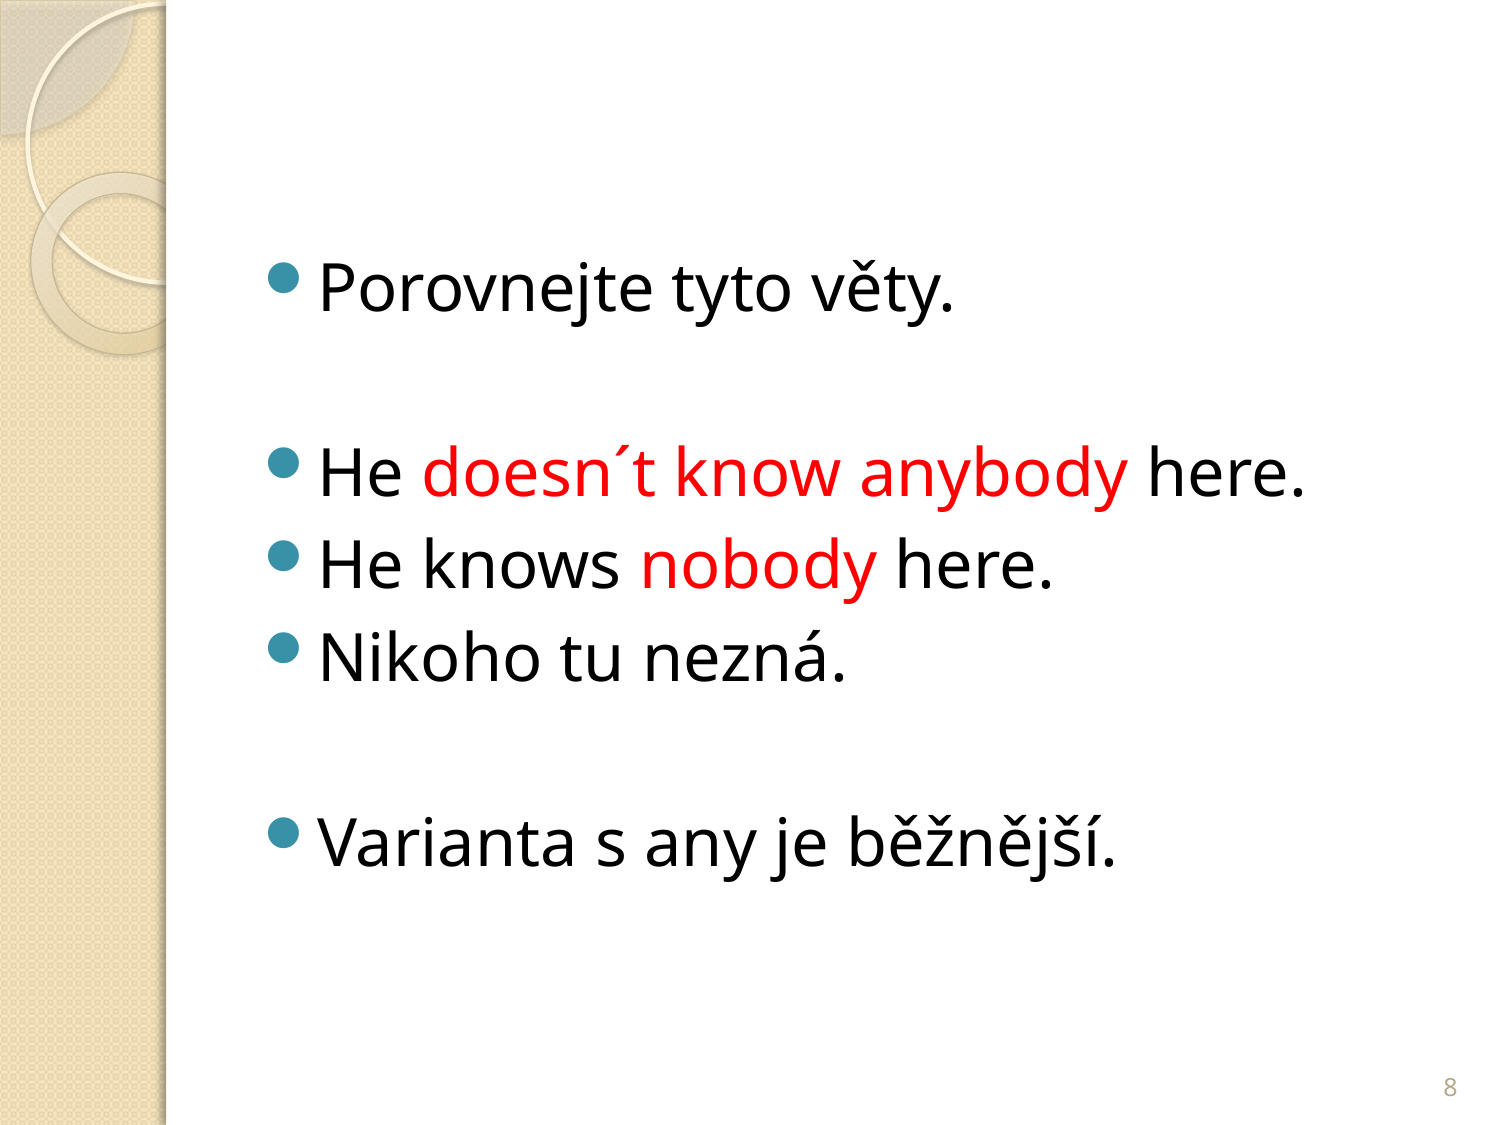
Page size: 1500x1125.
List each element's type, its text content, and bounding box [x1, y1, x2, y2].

slide_number 8 [1413, 1034, 1488, 1113]
list Porovnejte tyto věty. He doesn´t know anybody here. He knows nobody here. Nikoho tu nezná. Varianta s any je běžnější. [235, 237, 1466, 1025]
